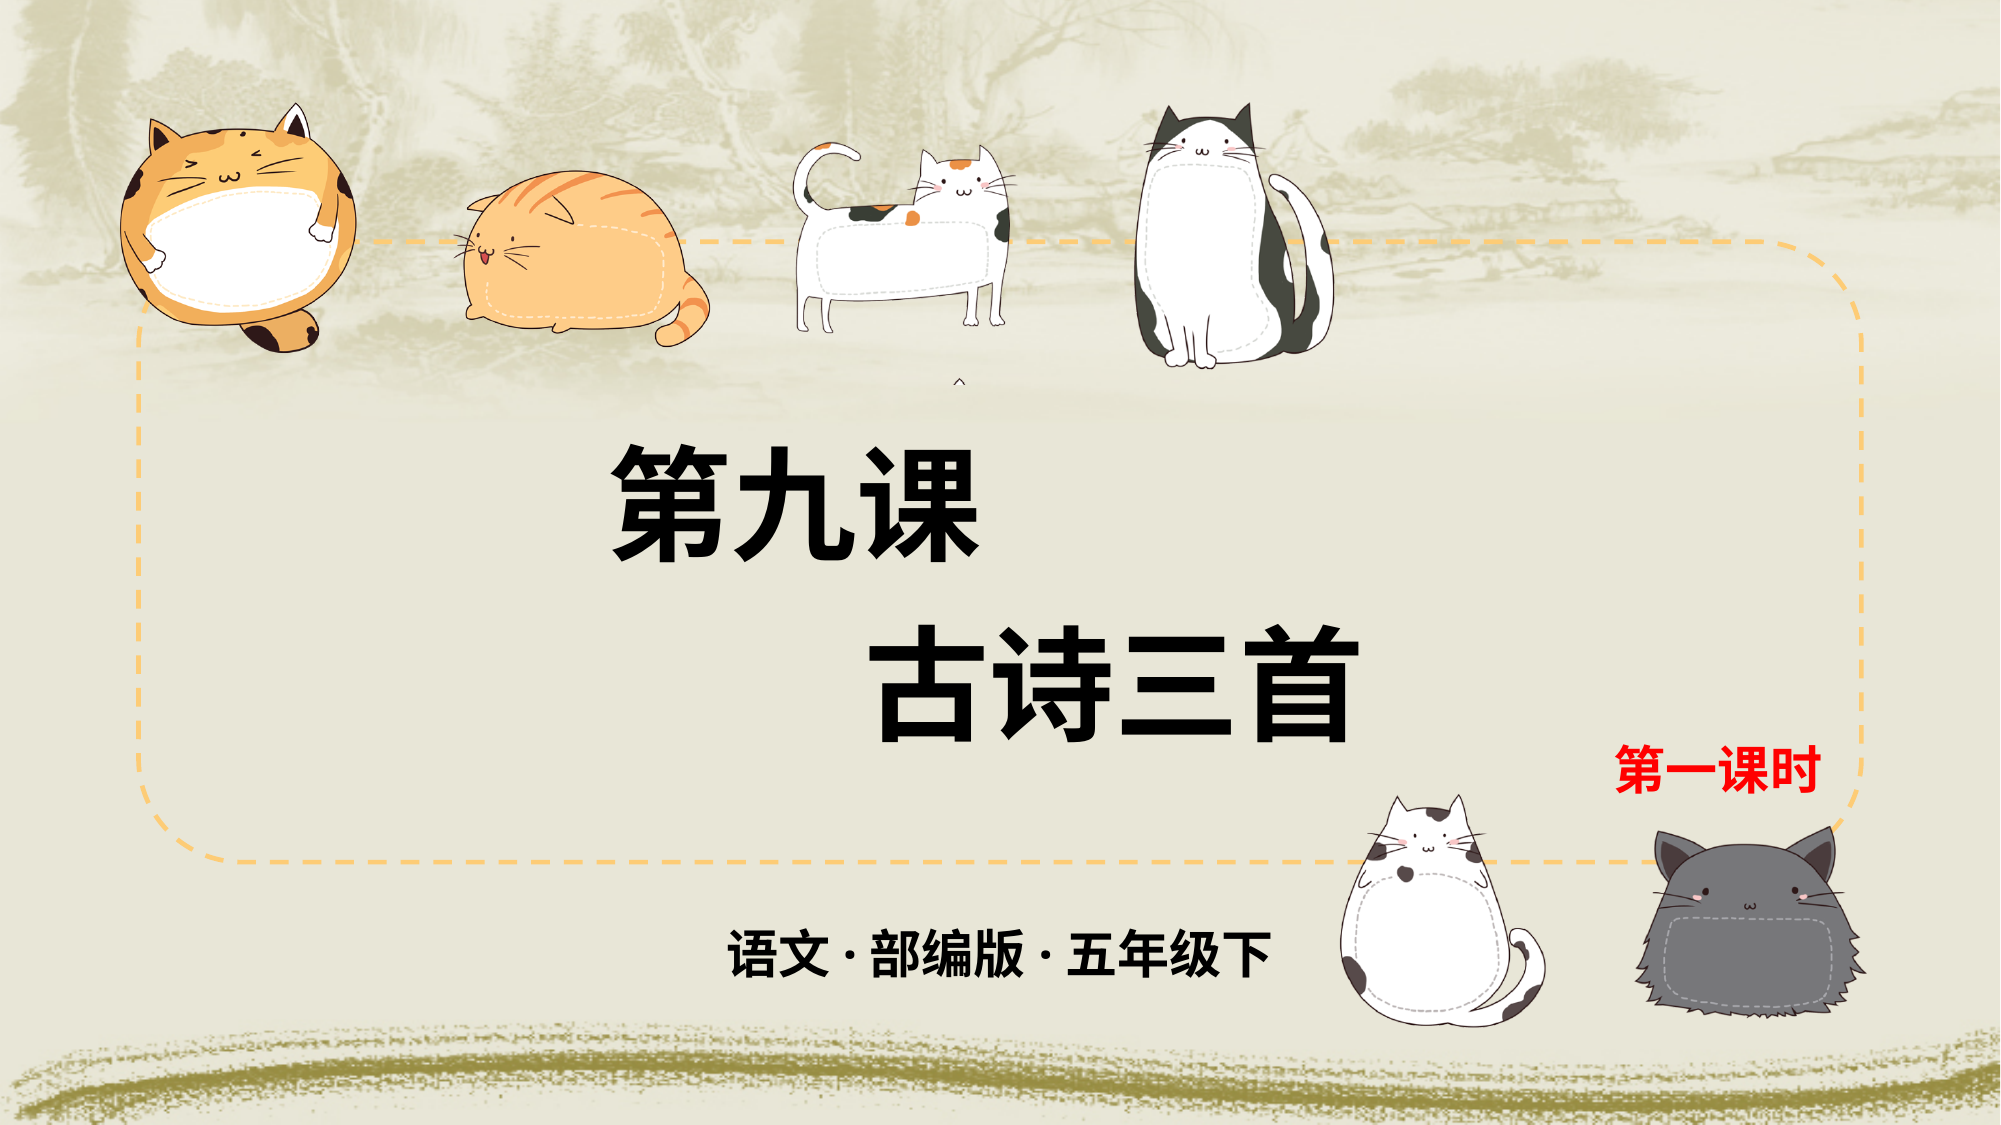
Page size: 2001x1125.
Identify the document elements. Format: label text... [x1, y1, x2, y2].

text_box 第一课时 [1592, 731, 1844, 760]
text_box 语文·部编版·五年级下 [704, 915, 1296, 989]
picture [0, 0, 2001, 1125]
text_box [137, 240, 1863, 864]
text_box 第九课 古诗三首 [591, 408, 1495, 746]
